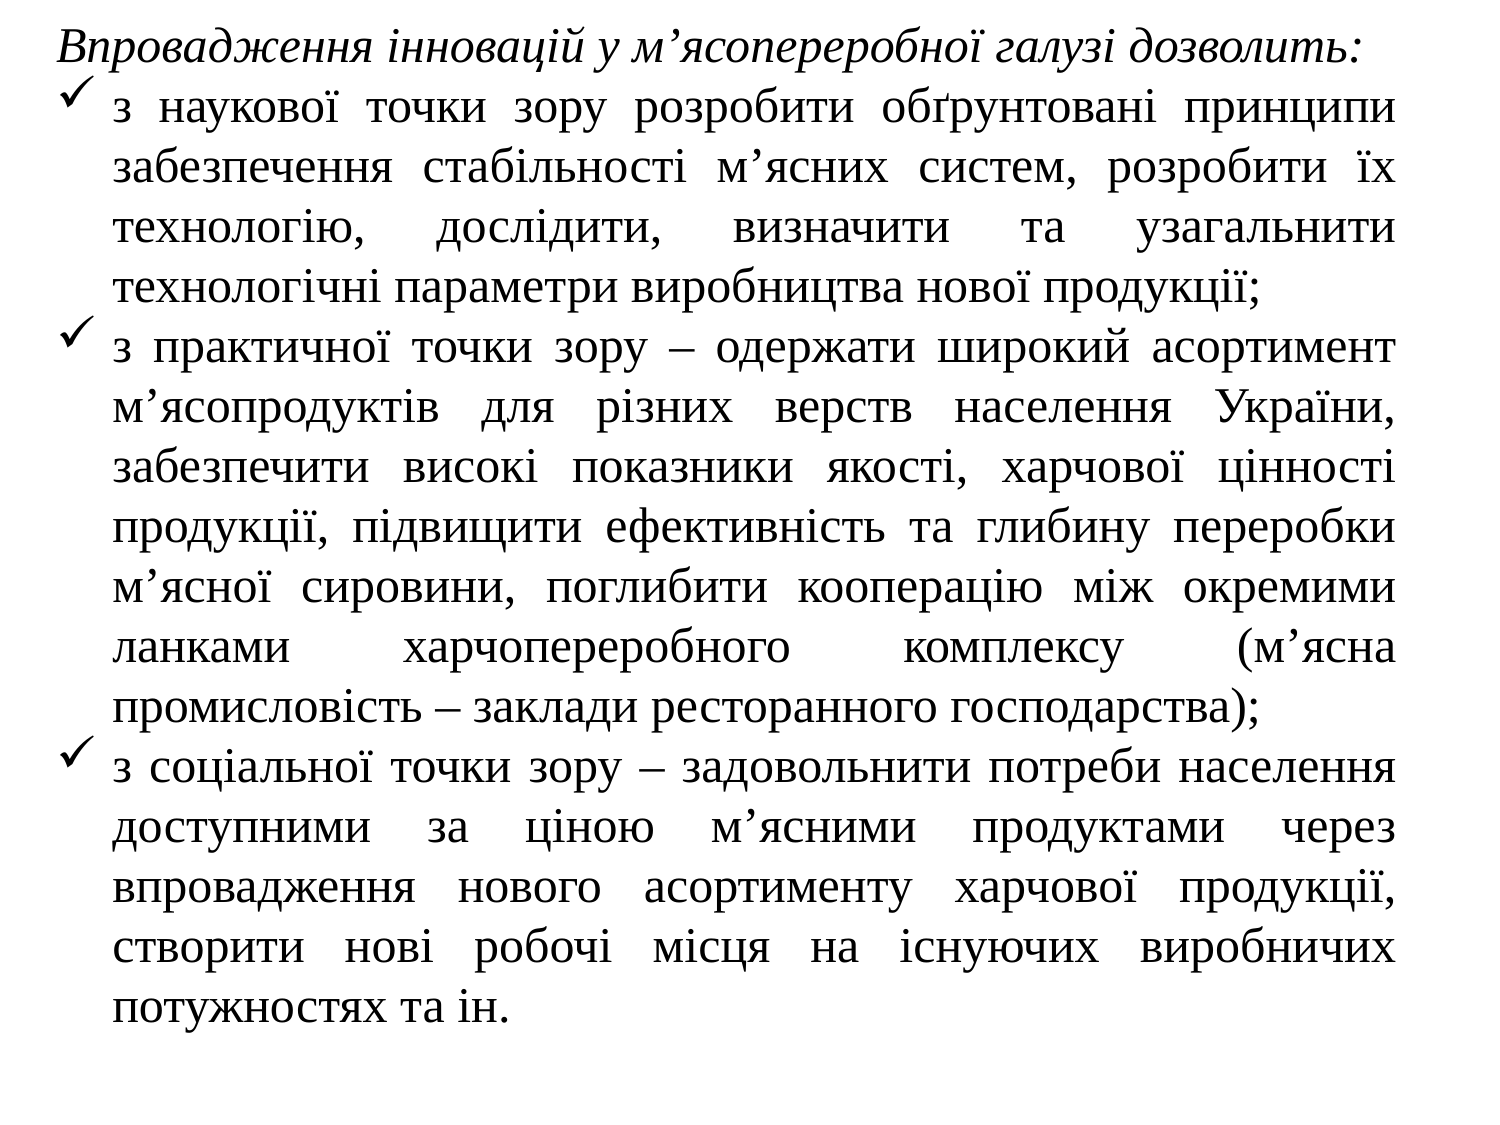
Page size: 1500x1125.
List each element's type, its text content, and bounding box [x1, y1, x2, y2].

text_box Впровадження інновацій у м’ясопереробної галузі дозволить: з наукової точки зору розробити обґрунтовані принципи забезпечення стабільності м’ясних систем, розробити їх технологію, дослідити, визначити та узагальнити технологічні параметри виробництва нової продукції; з практичної точки зору – одержати широкий асортимент м’ясопродуктів для різних верств населення України, забезпечити високі показники якості, харчової цінності продукції, підвищити ефективність та глибину переробки м’ясної сировини, поглибити кооперацію між окремими ланками харчопереробного комплексу (м’ясна промисловість – заклади ресторанного господарства); з соціальної точки зору – задовольнити потреби населення доступними за ціною м’ясними продуктами через впровадження нового асортименту харчової продукції, створити нові робочі місця на існуючих виробничих потужностях та ін. [41, 5, 1412, 1040]
